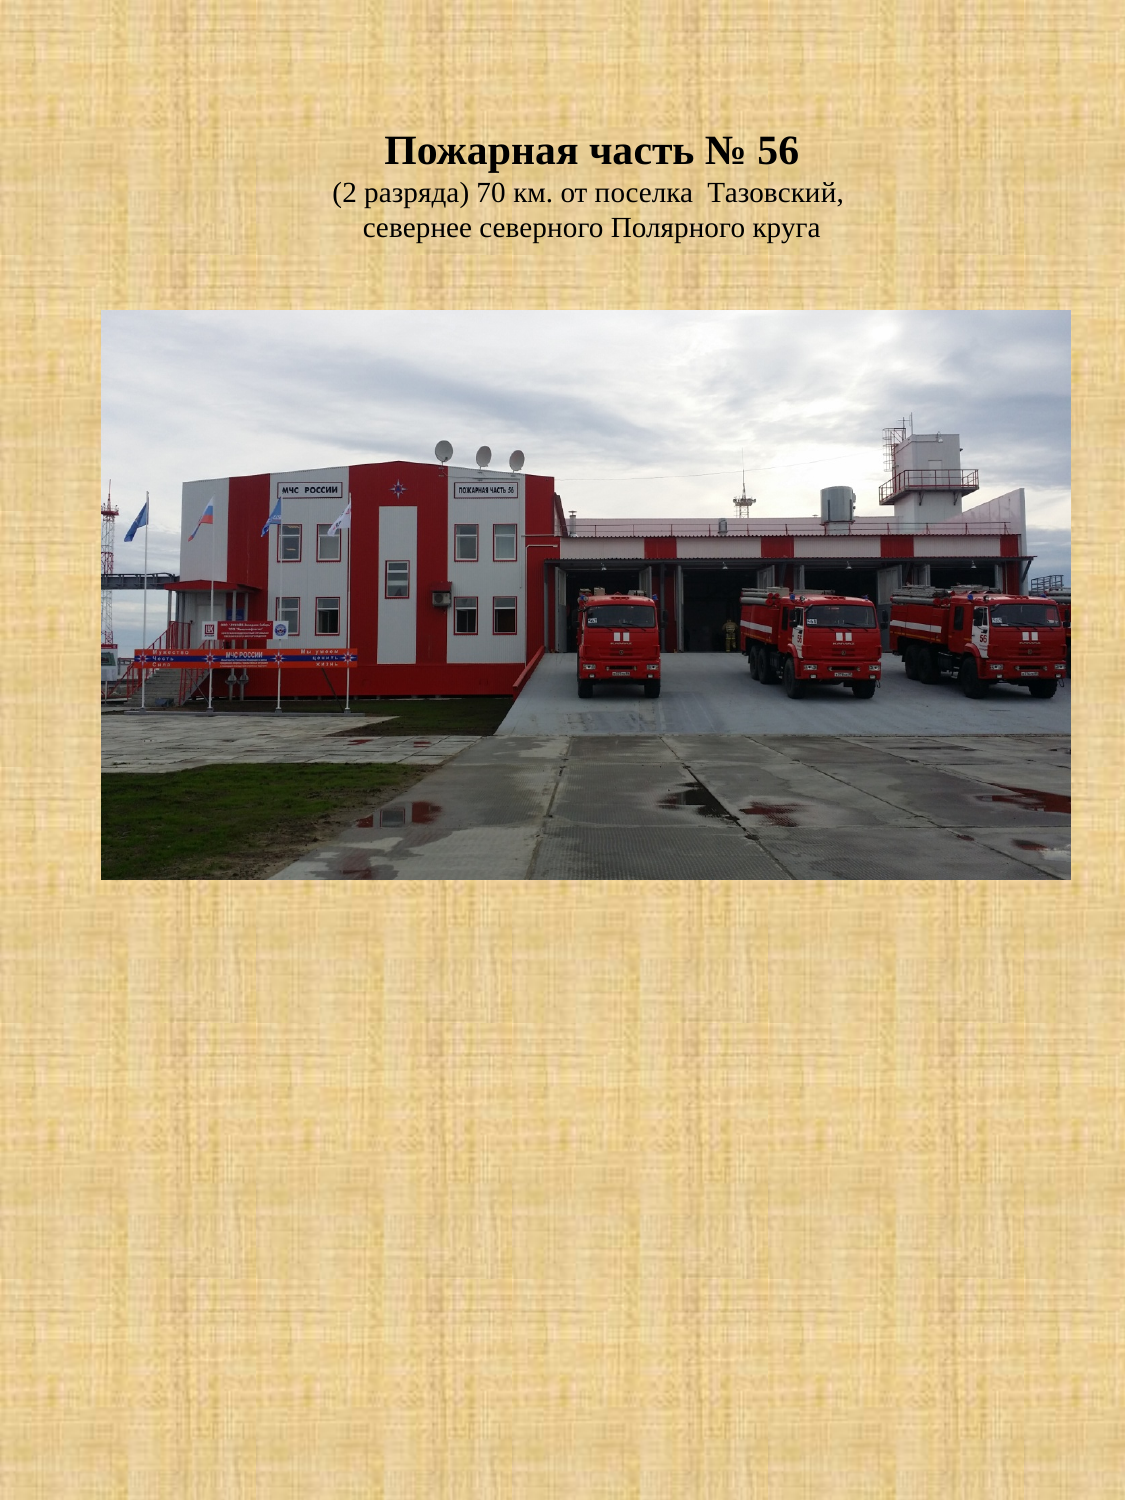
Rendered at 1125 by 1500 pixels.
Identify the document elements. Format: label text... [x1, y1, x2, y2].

picture [0, 0, 1125, 1500]
title Пожарная часть № 56 (2 разряда) 70 км. от поселка Тазовский, севернее северного Полярного круга [101, 76, 1083, 290]
